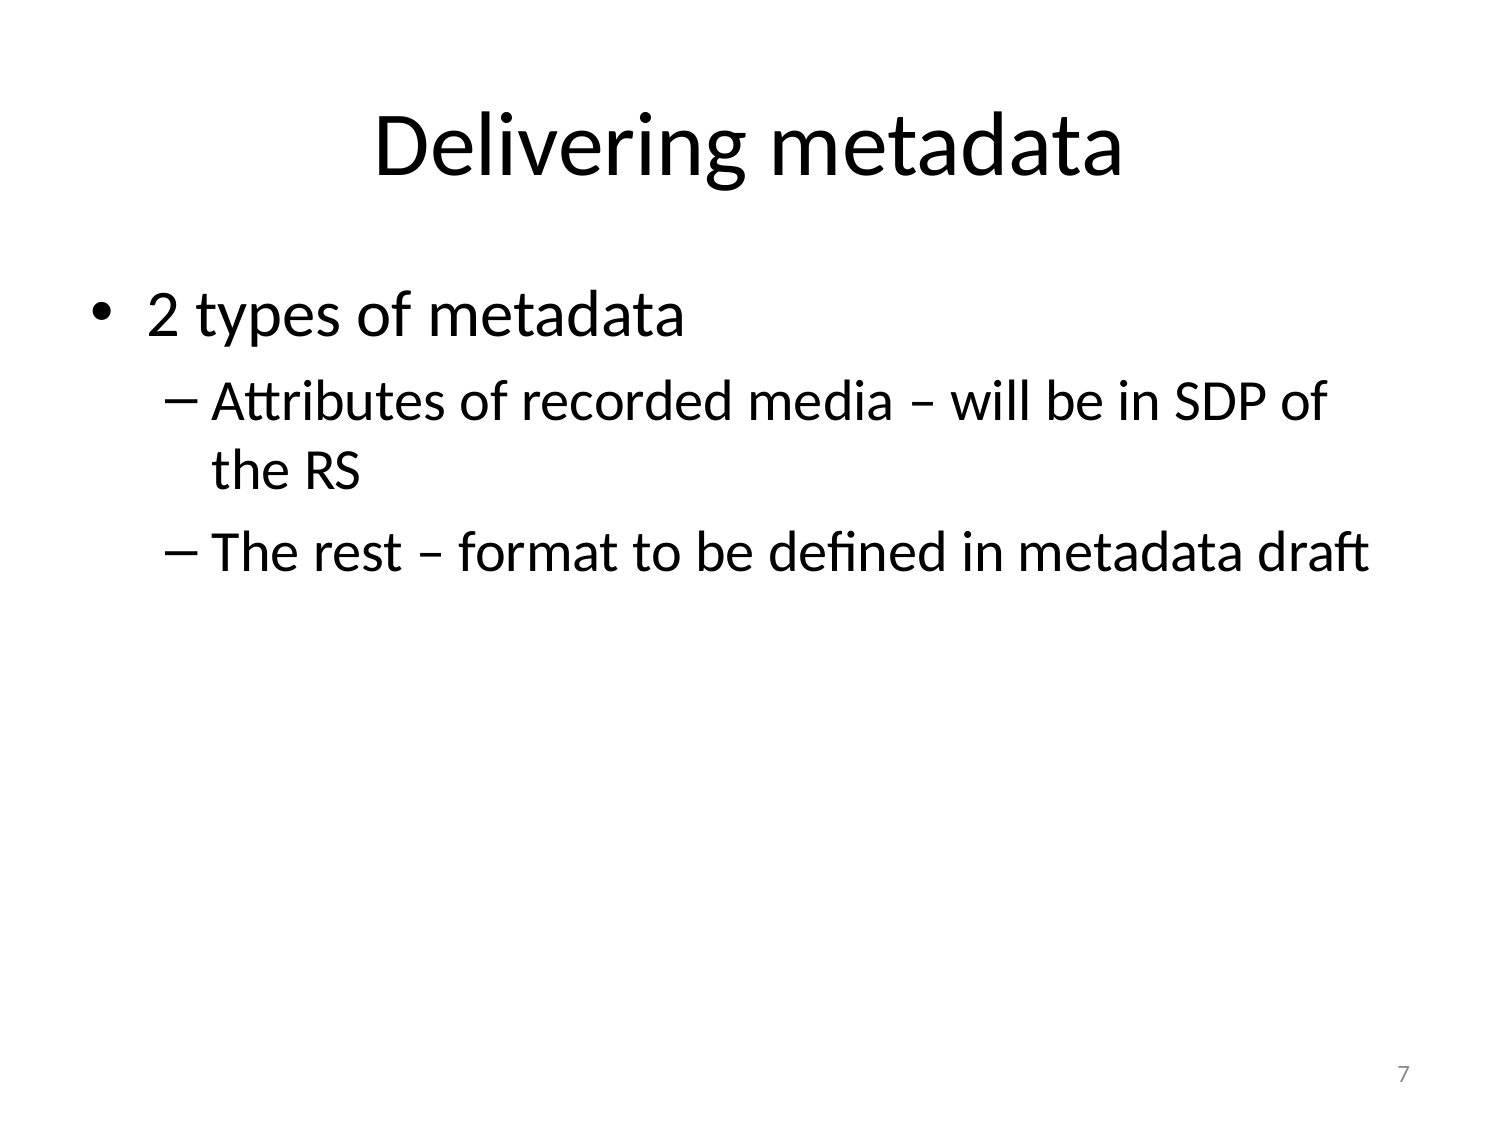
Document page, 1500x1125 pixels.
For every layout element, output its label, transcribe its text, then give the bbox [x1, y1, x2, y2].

title Delivering metadata [74, 44, 1426, 233]
slide_number 7 [1074, 1042, 1425, 1103]
list 2 types of metadata Attributes of recorded media – will be in SDP of the RS The rest – format to be defined in metadata draft [74, 262, 1426, 1006]
